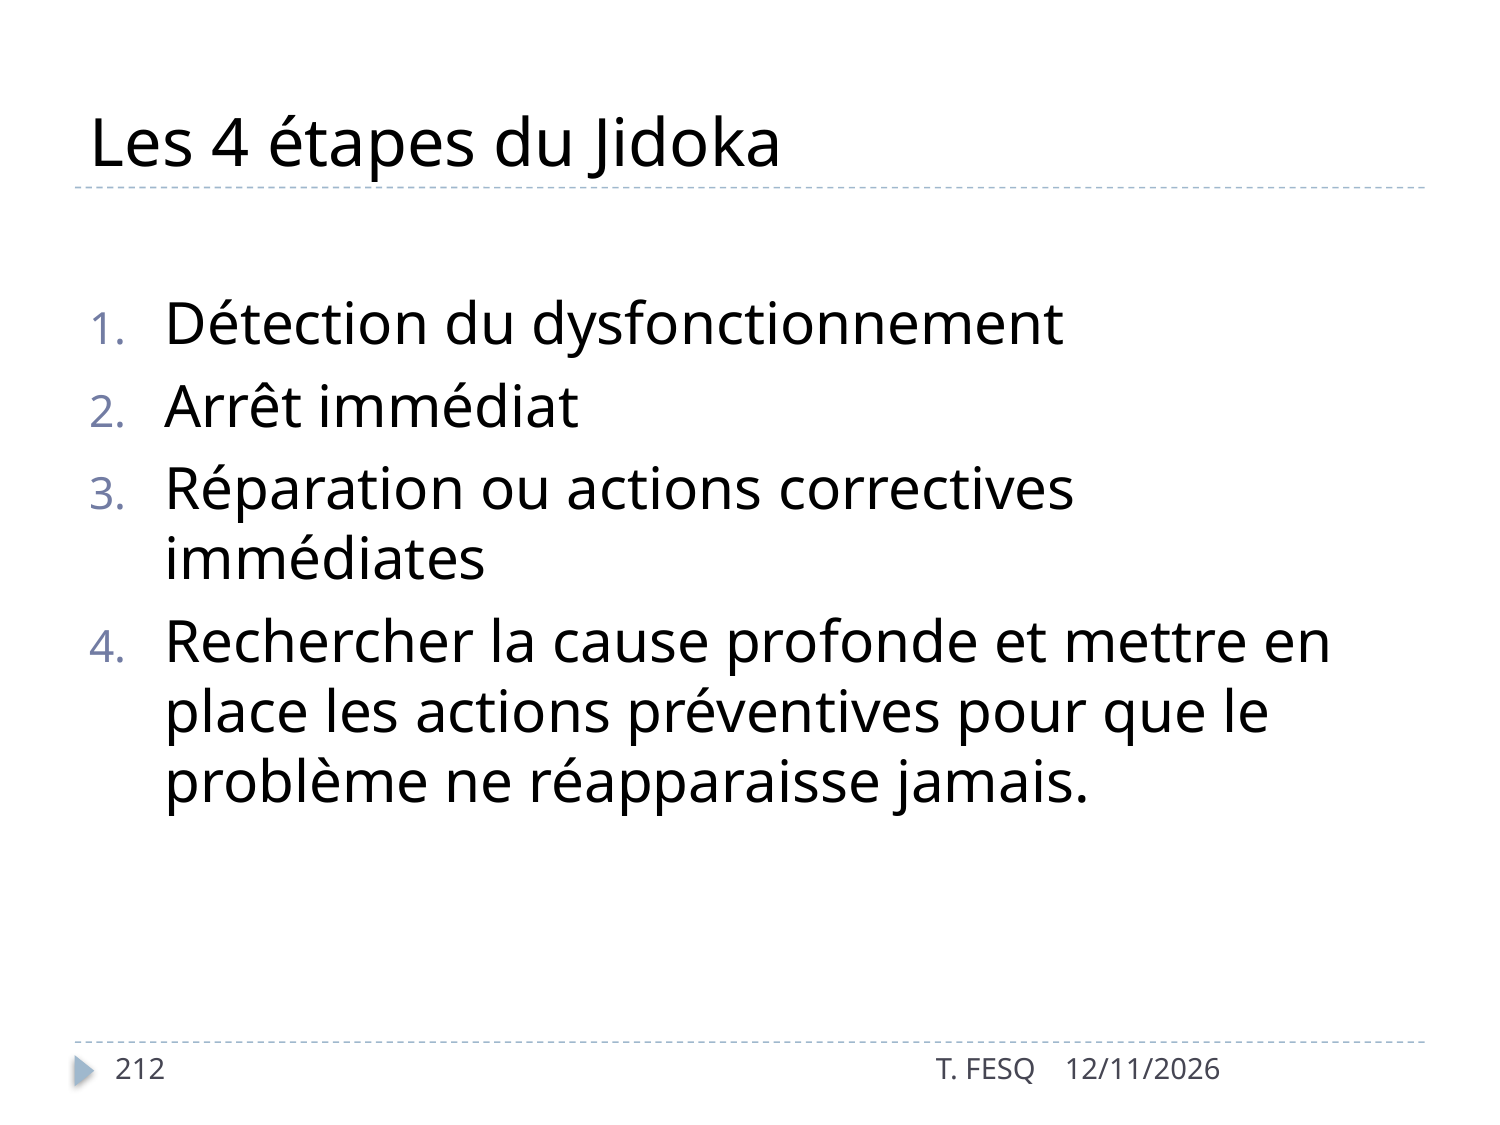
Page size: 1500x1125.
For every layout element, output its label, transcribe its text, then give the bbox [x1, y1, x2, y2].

list Détection du dysfonctionnement Arrêt immédiat Réparation ou actions correctives immédiates Rechercher la cause profonde et mettre en place les actions préventives pour que le problème ne réapparaisse jamais. [75, 278, 1425, 1005]
footer T. FESQ [475, 1042, 1051, 1103]
title Les 4 étapes du Jidoka [75, 24, 1425, 188]
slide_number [1051, 1042, 1426, 1103]
slide_number 212 [100, 1042, 426, 1103]
